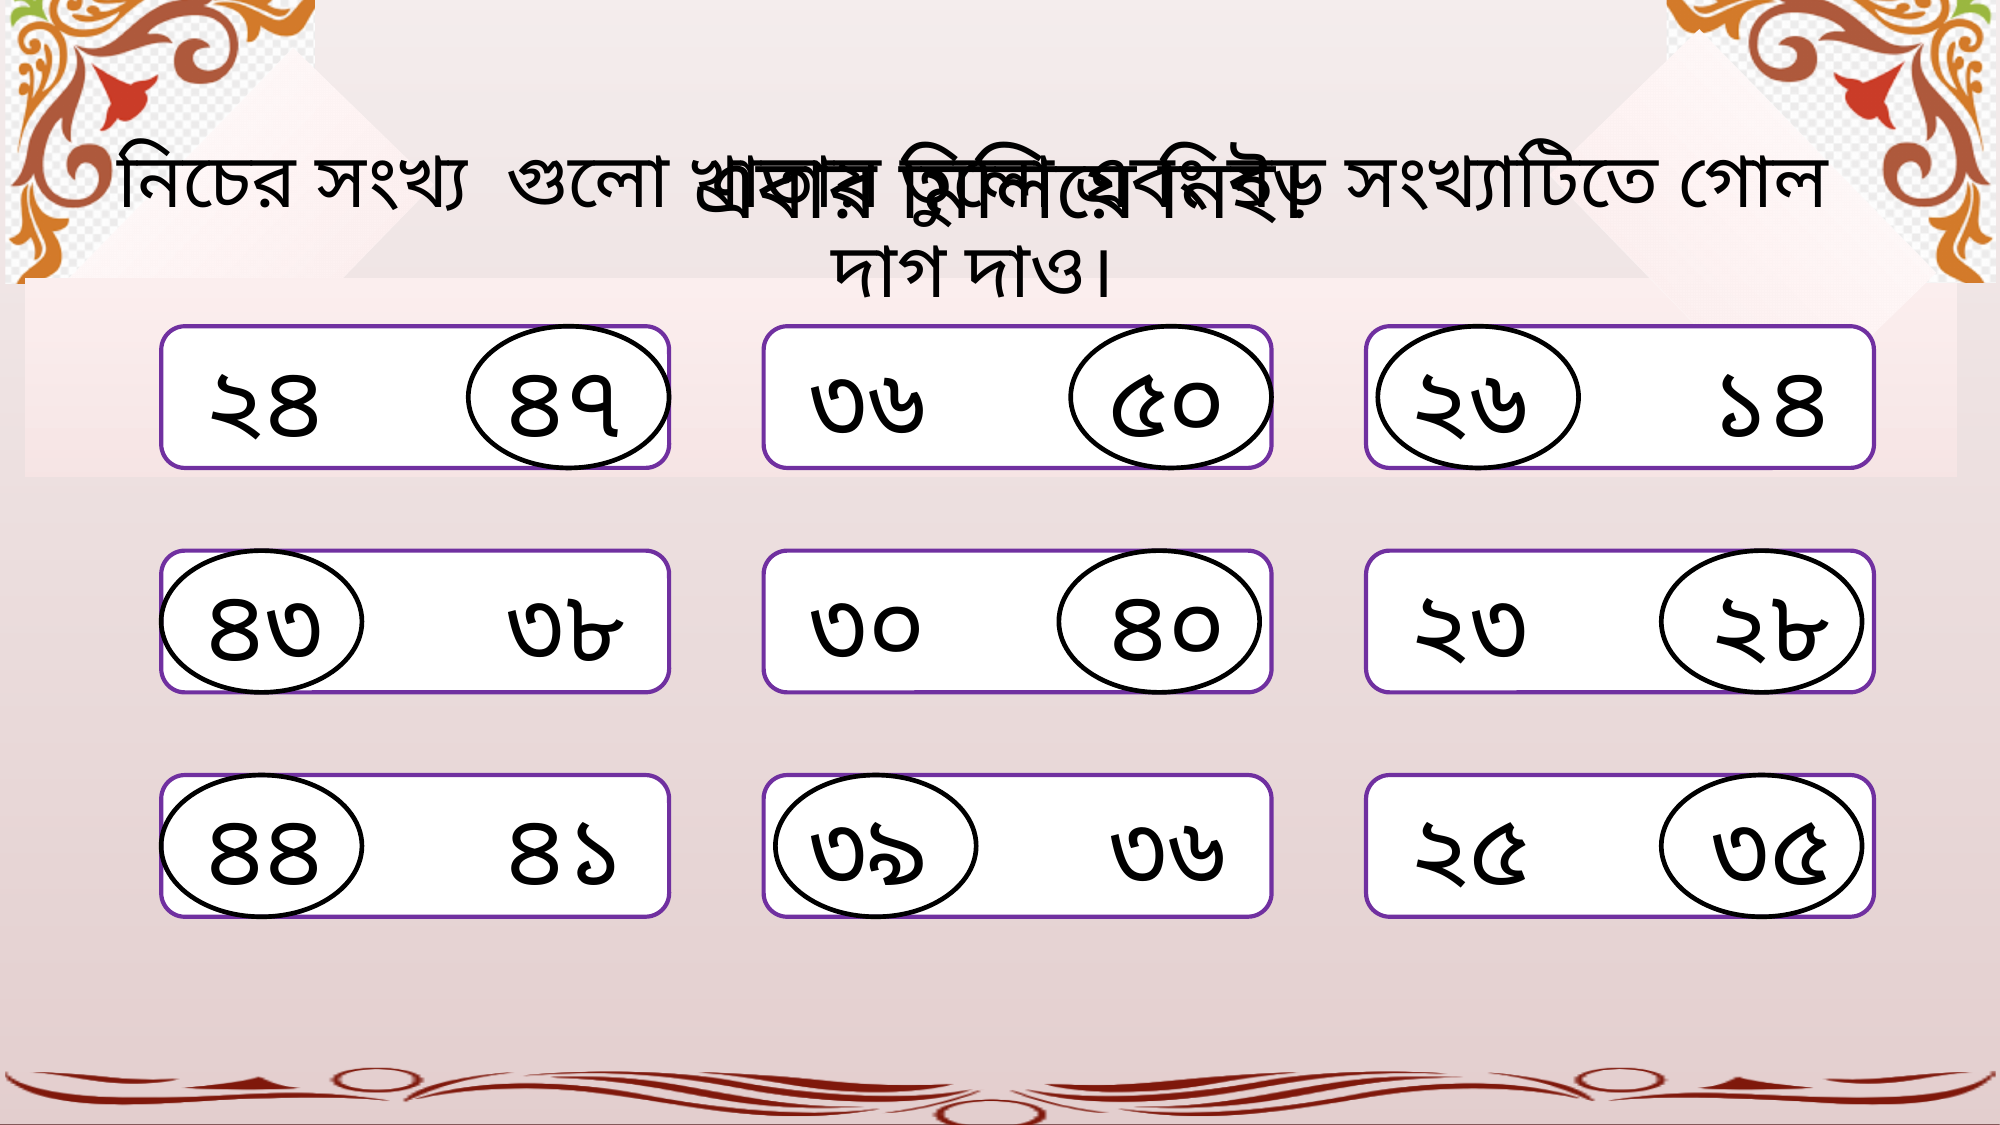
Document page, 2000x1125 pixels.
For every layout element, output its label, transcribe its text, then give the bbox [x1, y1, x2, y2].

text_box ৪৩ ৩৮ [273, 548, 672, 695]
text_box ৩৬ ৫০ [761, 324, 1167, 471]
text_box ২৬ ১৪ [1363, 324, 1474, 471]
text_box [159, 548, 365, 695]
text_box ৪৩ ৩৮ [159, 548, 250, 611]
text_box ৪৩ ৩৮ [159, 632, 250, 695]
text_box নিচের সংখ্য গুলো খাতায় তুলো এবং বড় সংখ্যাটিতে গোল দাগ দাও। [54, 125, 1892, 321]
text_box [466, 324, 672, 471]
text_box [773, 772, 979, 919]
text_box ২৫ ৩৫ [1766, 772, 1877, 919]
text_box ৪৪ ৪১ [266, 772, 672, 919]
text_box [1375, 324, 1581, 471]
text_box ৩৯ ৩৬ [761, 772, 871, 919]
text_box ২৪ ৪৭ [585, 324, 672, 394]
text_box [1068, 324, 1274, 471]
text_box ৩৯ ৩৬ [880, 772, 1274, 919]
text_box ৪৪ ৪১ [159, 856, 245, 919]
text_box ৩৬ ৫০ [1189, 405, 1274, 470]
text_box ২৬ ১৪ [1482, 324, 1877, 471]
text_box ২৪ ৪৭ [159, 324, 565, 471]
text_box ২৩ ২৮ [1363, 548, 1750, 695]
text_box [1659, 548, 1865, 695]
text_box ৩০ ৪০ [1171, 548, 1274, 695]
text_box ৩৬ ৫০ [1187, 324, 1274, 389]
text_box ২৩ ২৮ [1774, 548, 1877, 695]
text_box ৩০ ৪০ [761, 548, 1147, 695]
text_box এবার মিলিয়ে নিই। [108, 127, 1892, 243]
text_box [1659, 772, 1865, 919]
text_box [159, 772, 365, 919]
text_box [1056, 548, 1262, 695]
text_box ২৪ ৪৭ [586, 400, 672, 470]
picture [5, 0, 1996, 477]
text_box ২৫ ৩৫ [1363, 772, 1757, 919]
text_box ৪৪ ৪১ [159, 772, 257, 836]
